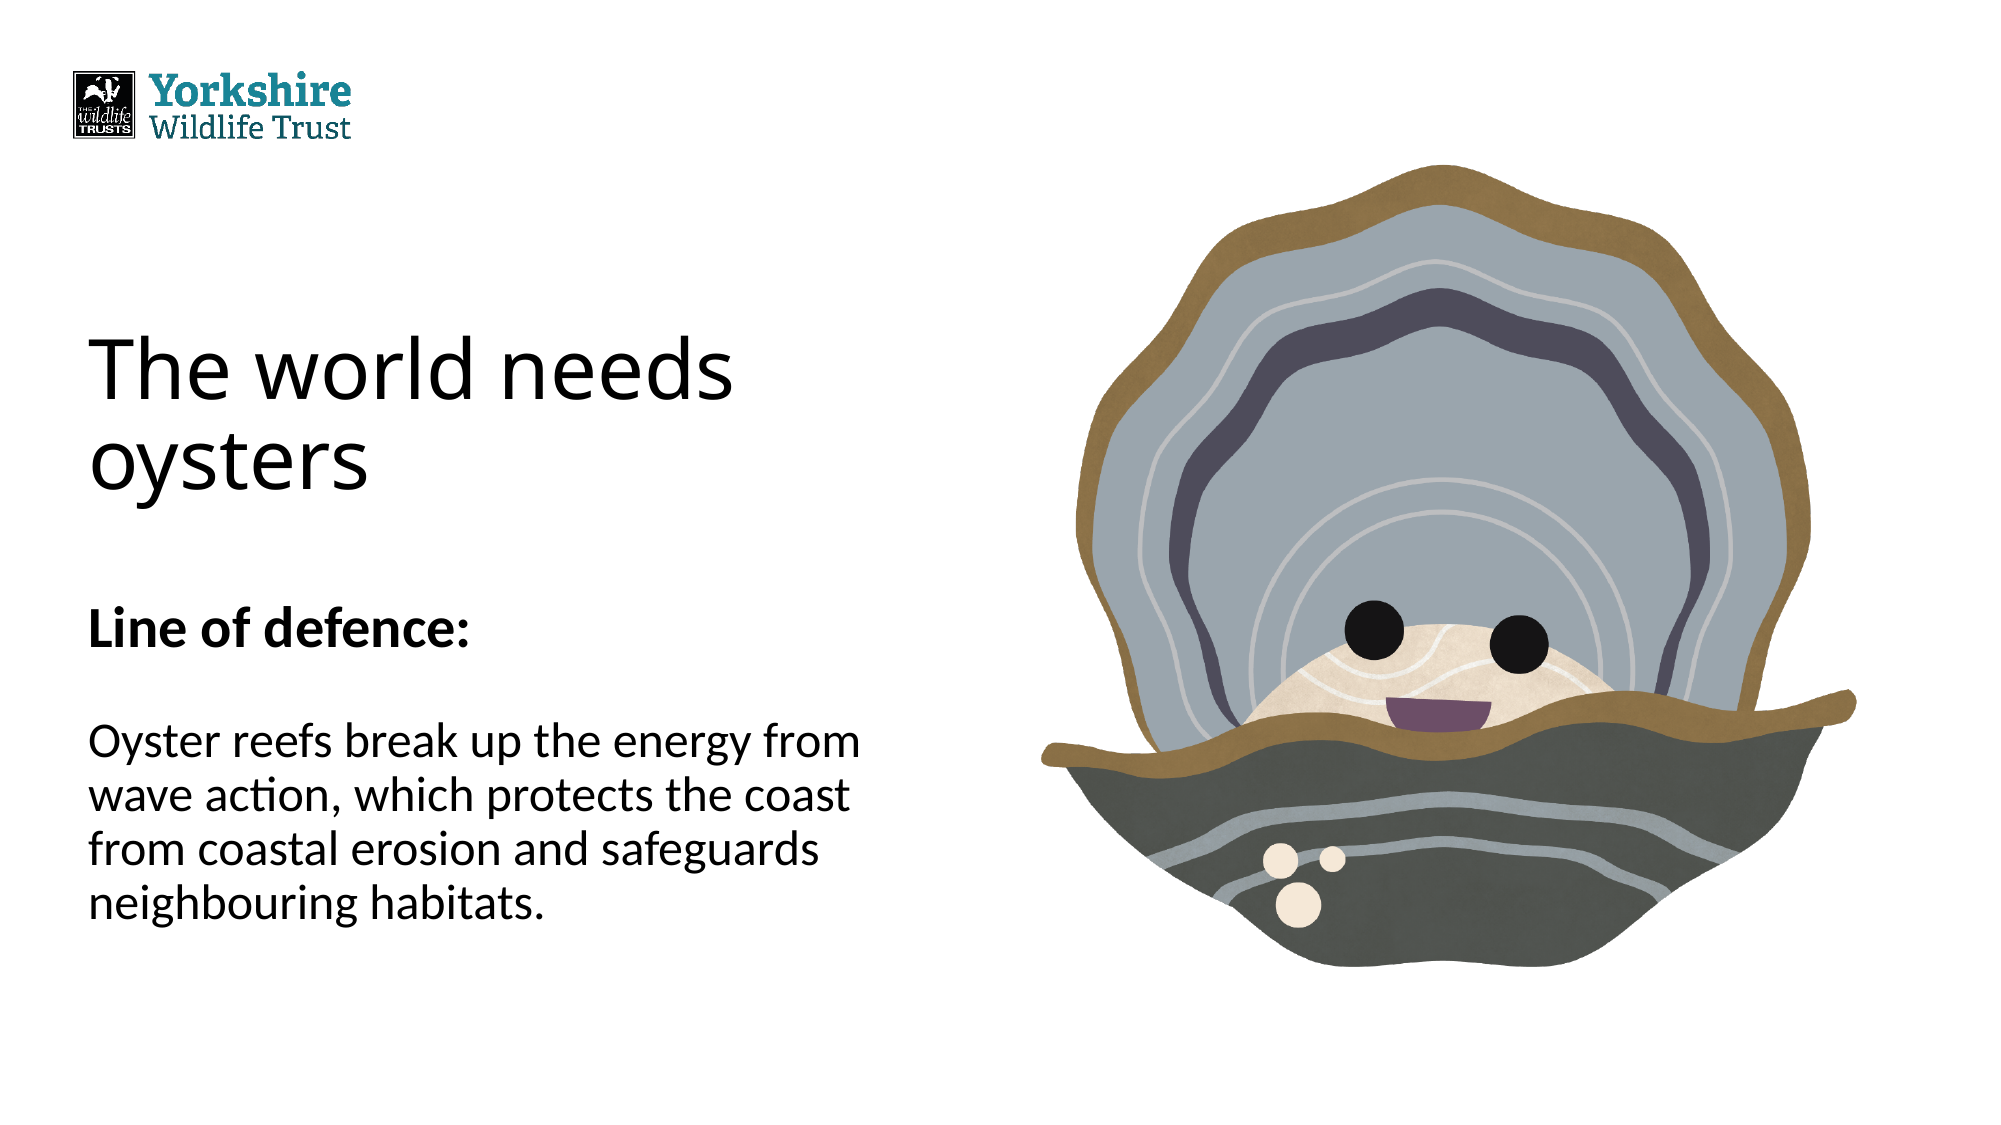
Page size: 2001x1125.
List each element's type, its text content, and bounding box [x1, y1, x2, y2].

picture [910, 21, 1987, 1098]
title The world needs oysters Line of defence: Oyster reefs break up the energy from wave action, which protects the coast from coastal erosion and safeguards neighbouring habitats. [73, 320, 910, 938]
picture [73, 71, 351, 140]
